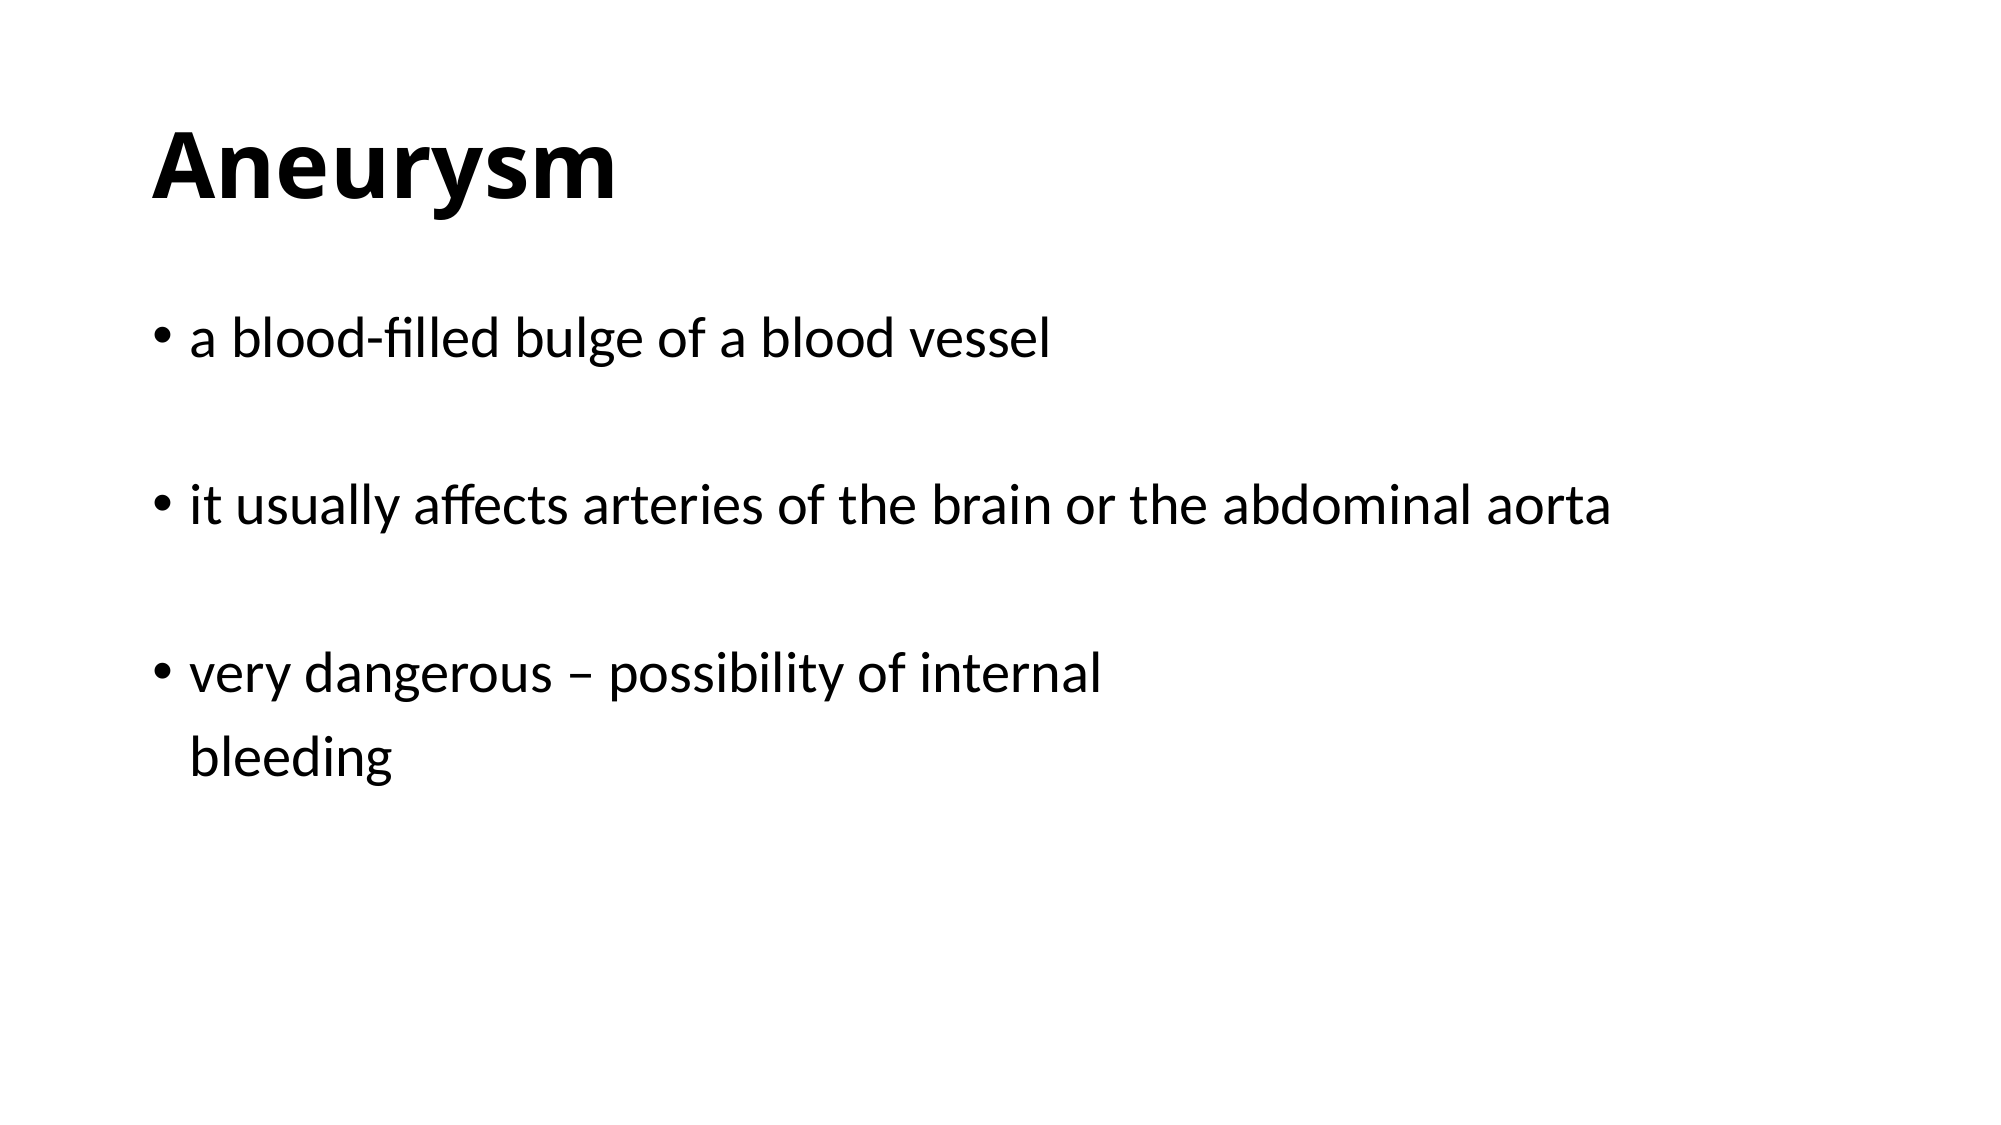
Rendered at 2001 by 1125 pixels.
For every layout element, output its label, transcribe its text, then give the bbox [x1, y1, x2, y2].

list a blood-filled bulge of a blood vessel it usually affects arteries of the brain or the abdominal aorta very dangerous – possibility of internal bleeding [137, 299, 1863, 1014]
title Aneurysm [137, 59, 1863, 278]
